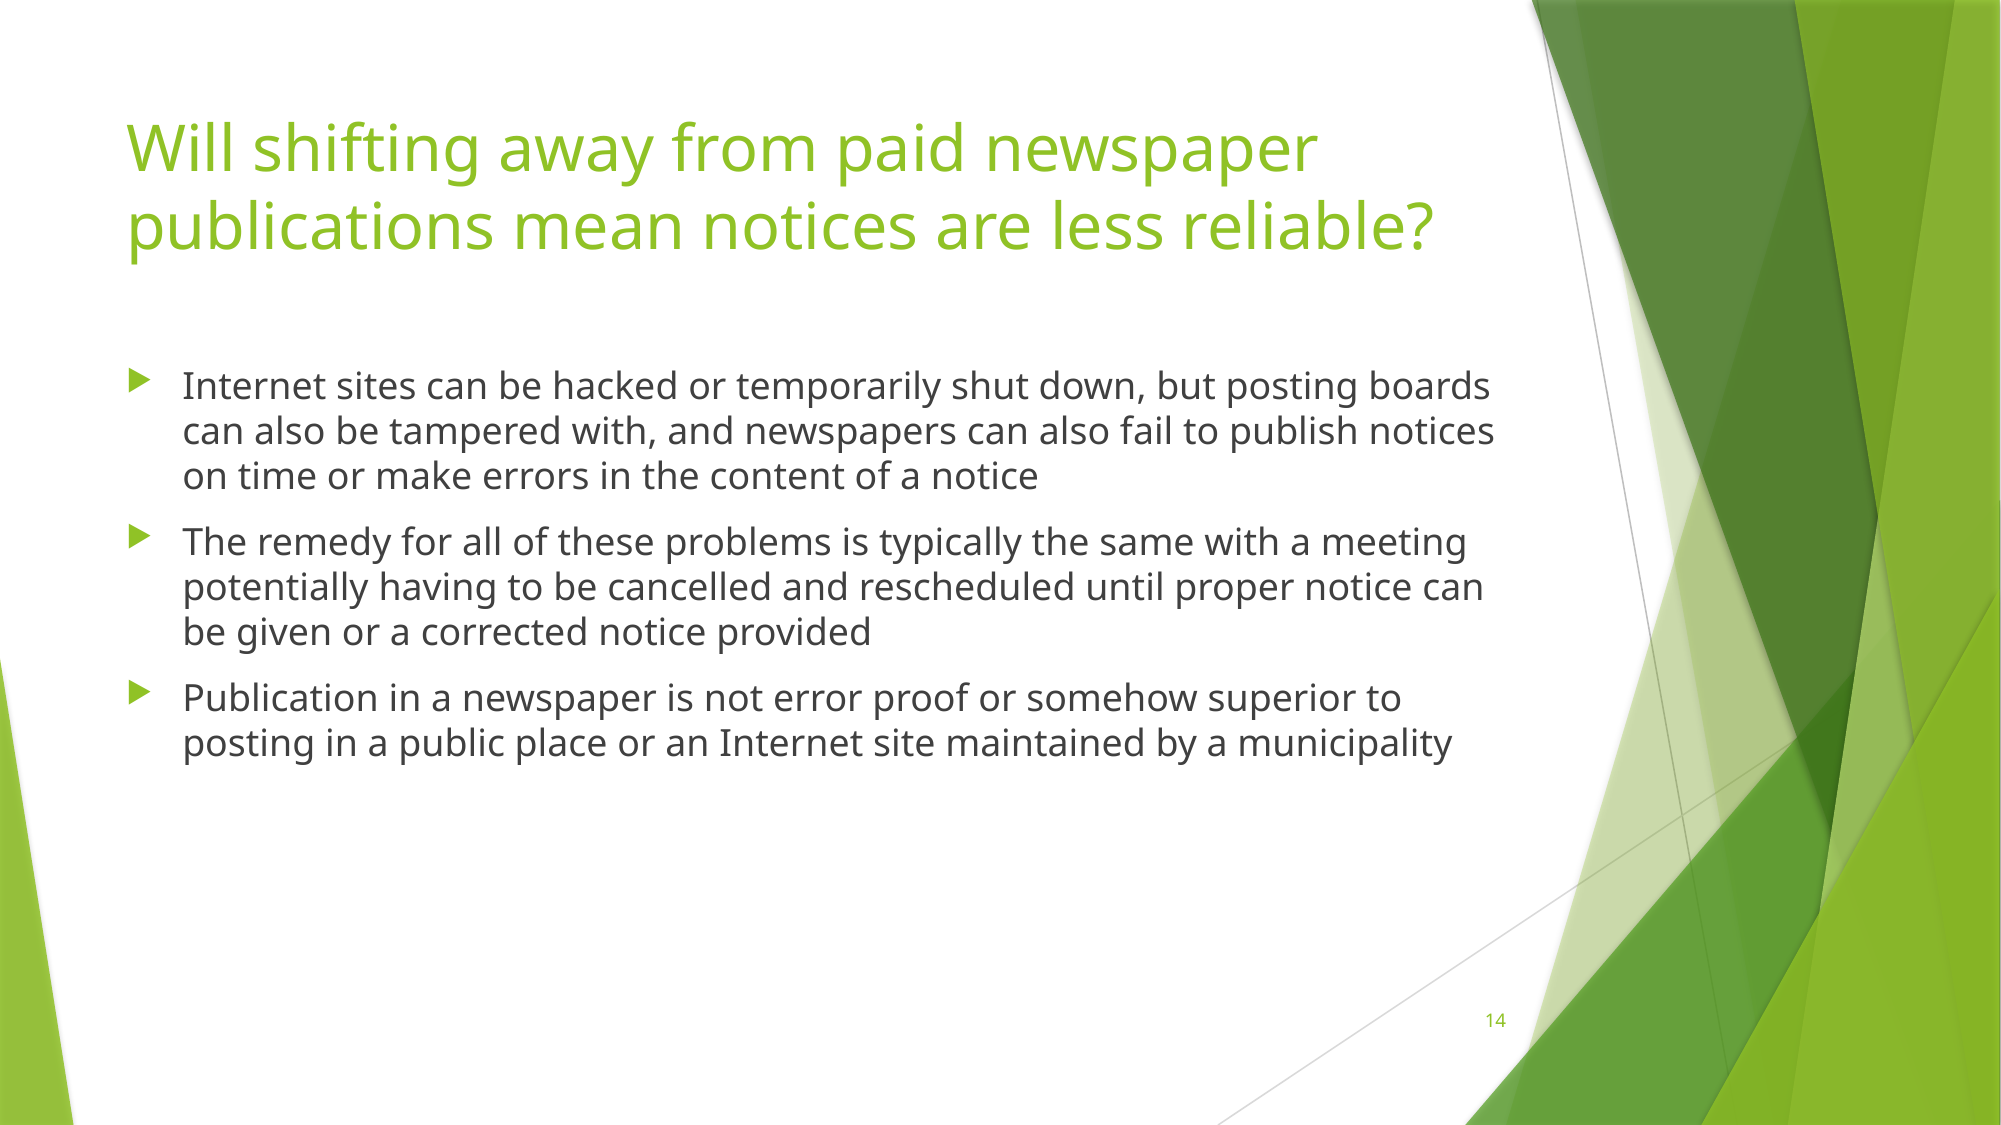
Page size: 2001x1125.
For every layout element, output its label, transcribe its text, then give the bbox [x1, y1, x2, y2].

slide_number 14 [1409, 991, 1522, 1051]
list Internet sites can be hacked or temporarily shut down, but posting boards can also be tampered with, and newspapers can also fail to publish notices on time or make errors in the content of a notice The remedy for all of these problems is typically the same with a meeting potentially having to be cancelled and rescheduled until proper notice can be given or a corrected notice provided Publication in a newspaper is not error proof or somehow superior to posting in a public place or an Internet site maintained by a municipality [111, 354, 1522, 992]
title Will shifting away from paid newspaper publications mean notices are less reliable? [111, 99, 1522, 317]
